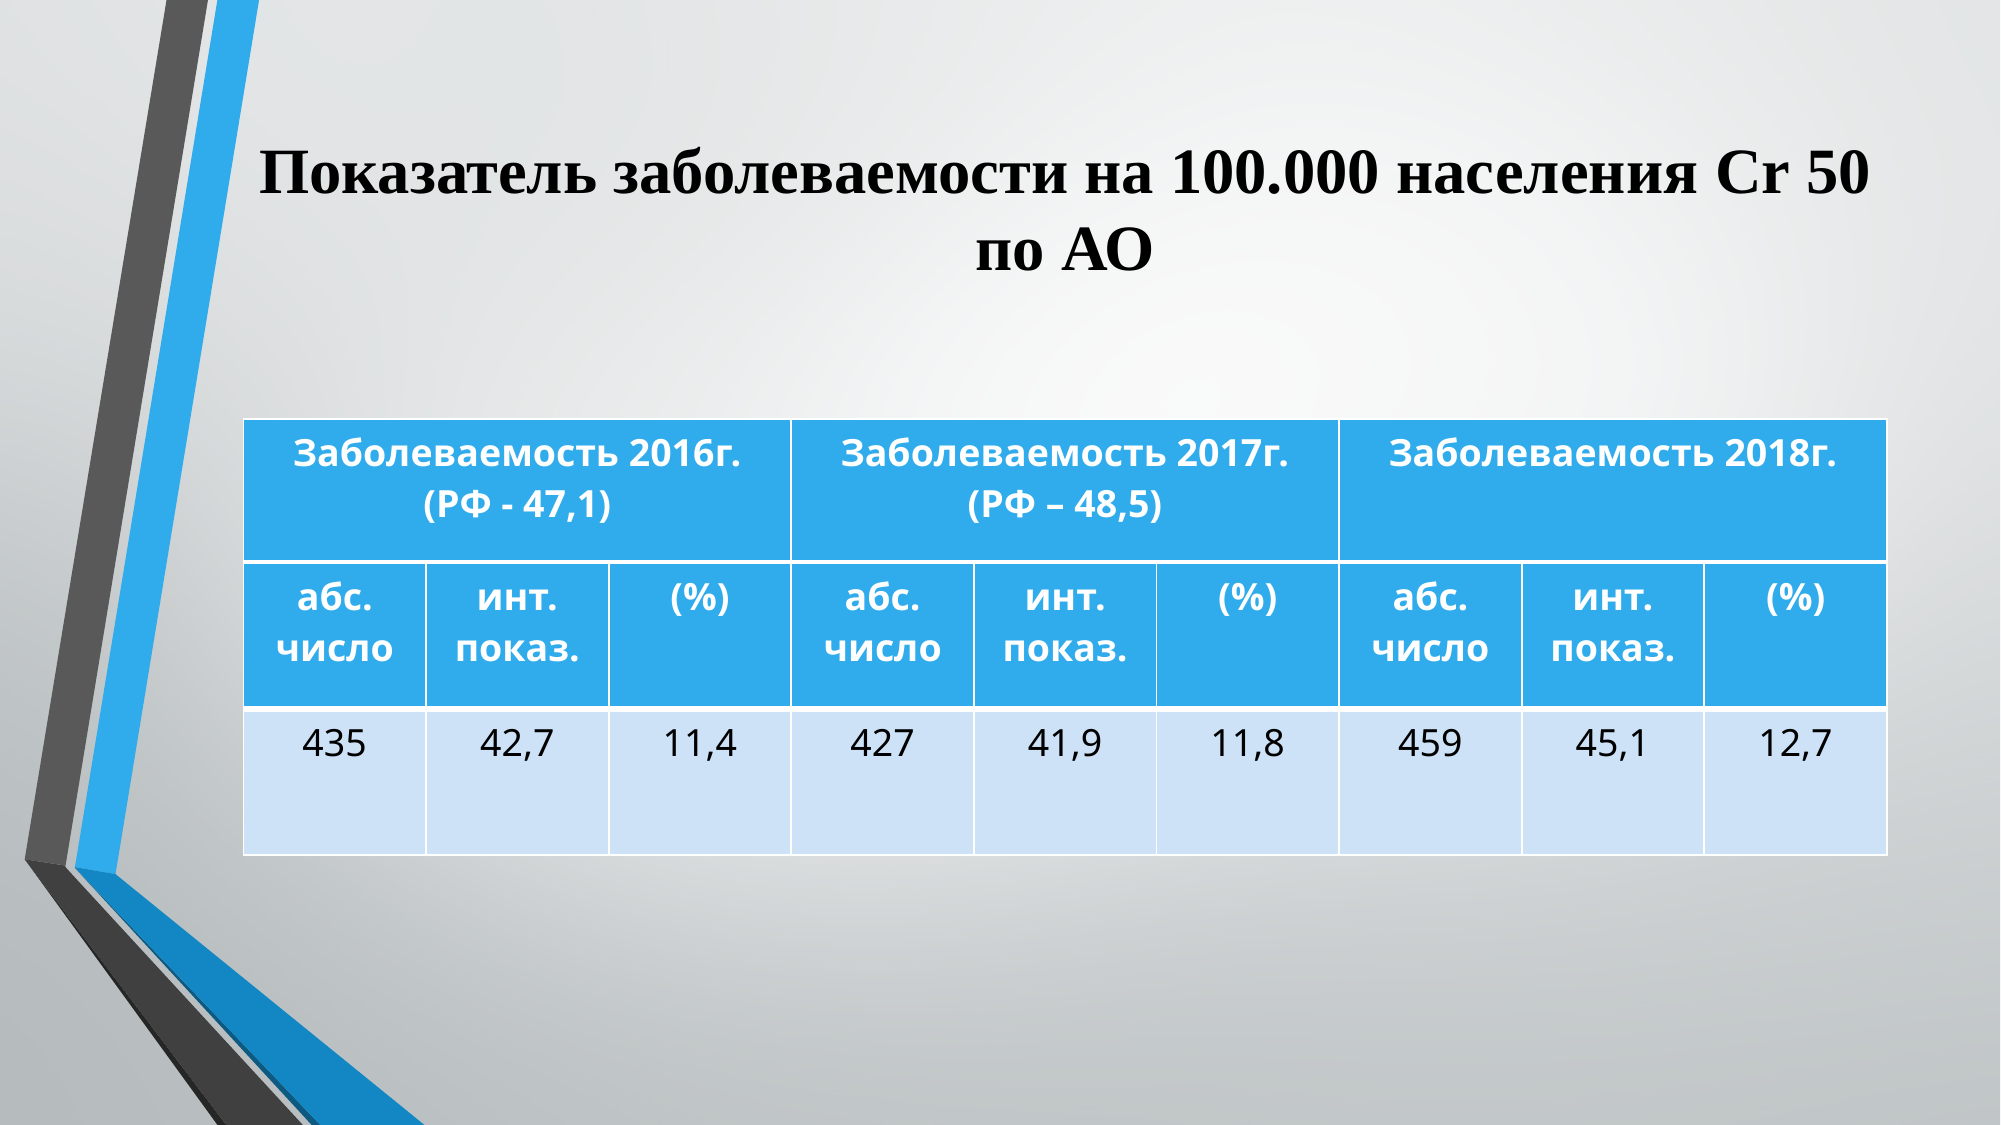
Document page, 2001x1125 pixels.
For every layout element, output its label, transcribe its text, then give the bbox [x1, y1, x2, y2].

title Показатель заболеваемости на 100.000 населения Cr 50 по АО [243, 112, 1887, 400]
table_header инт. показ. [427, 564, 608, 706]
table_header абс. число [792, 564, 973, 706]
table_cell 11,4 [610, 712, 790, 854]
table_cell 12,7 [1705, 712, 1886, 854]
table_cell 45,1 [1523, 712, 1703, 854]
table_cell 11,8 [1157, 712, 1338, 854]
table_cell 427 [792, 712, 973, 854]
table_header Заболеваемость 2017г. (РФ – 48,5) [792, 420, 1338, 560]
table_cell 459 [1340, 712, 1521, 854]
table_header (%) [1705, 564, 1886, 706]
table_header инт. показ. [1523, 564, 1703, 706]
table_header абс. число [1340, 564, 1521, 706]
table_cell 435 [244, 712, 425, 854]
table_header инт. показ. [975, 564, 1156, 706]
table_header Заболеваемость 2016г. (РФ - 47,1) [244, 420, 790, 560]
table_header (%) [1157, 564, 1338, 706]
table_header абс. число [244, 564, 425, 706]
table_header Заболеваемость 2018г. [1340, 420, 1886, 560]
table_cell 41,9 [975, 712, 1156, 854]
table_cell 42,7 [427, 712, 608, 854]
table_header (%) [610, 564, 790, 706]
